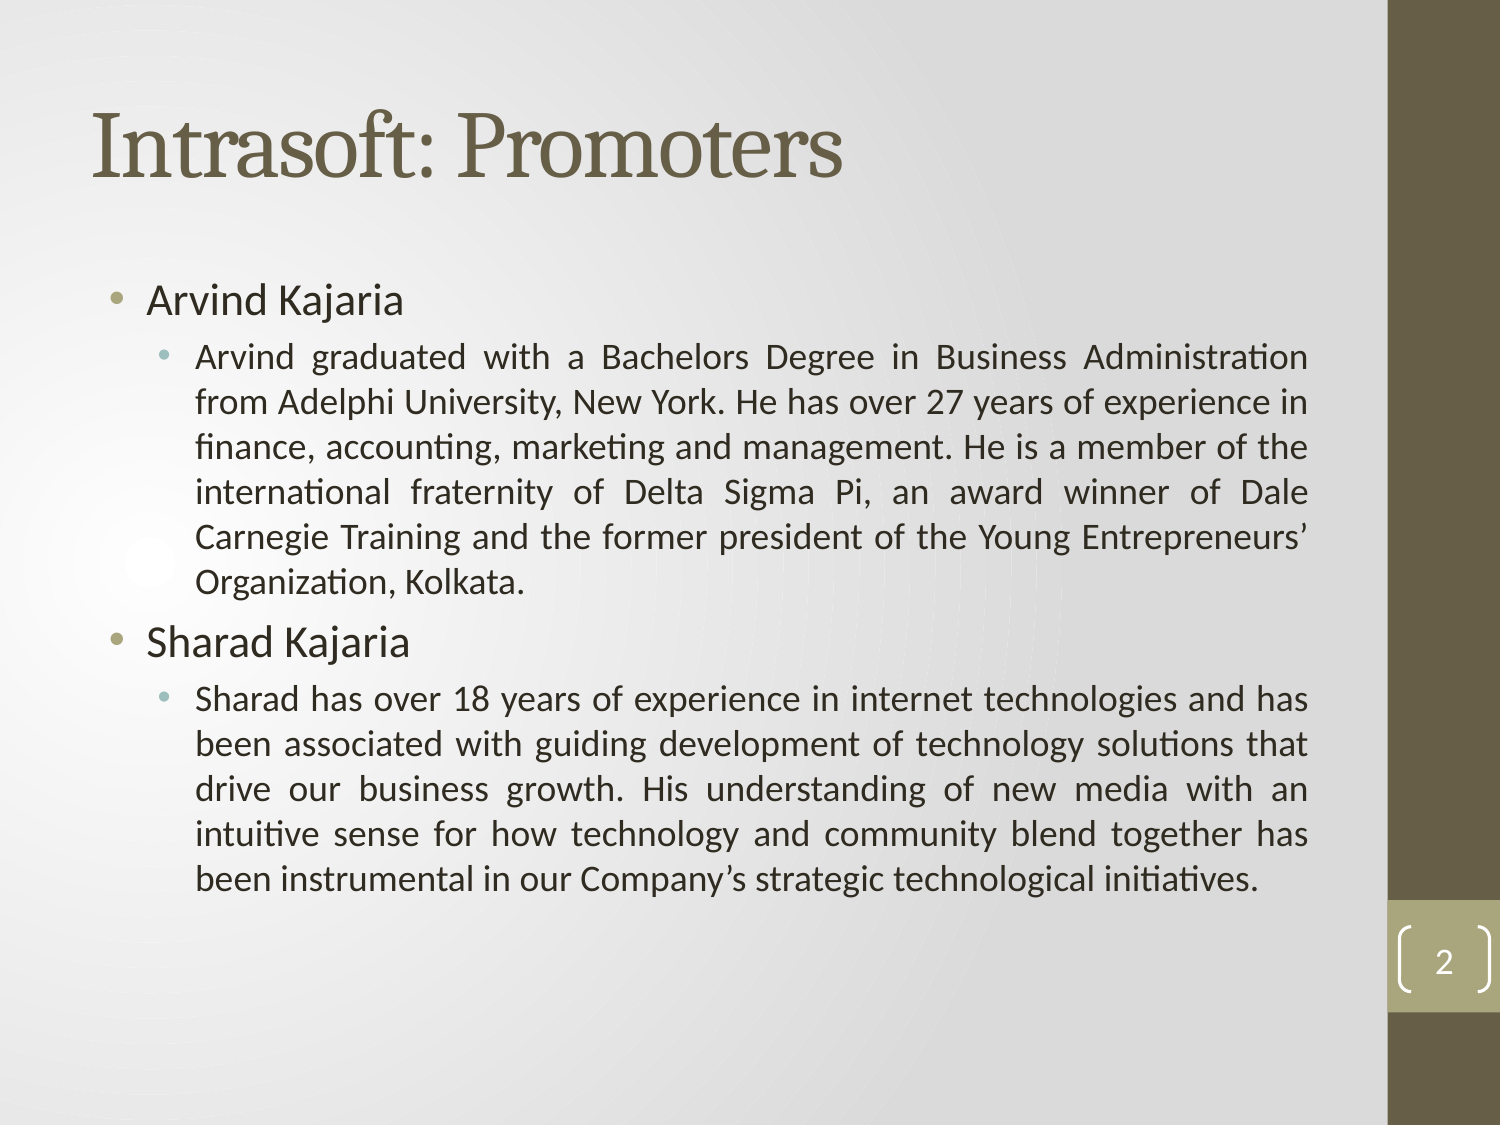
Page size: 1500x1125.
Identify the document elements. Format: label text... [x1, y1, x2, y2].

list Arvind Kajaria Arvind graduated with a Bachelors Degree in Business Administration from Adelphi University, New York. He has over 27 years of experience in finance, accounting, marketing and management. He is a member of the international fraternity of Delta Sigma Pi, an award winner of Dale Carnegie Training and the former president of the Young Entrepreneurs’ Organization, Kolkata. Sharad Kajaria Sharad has over 18 years of experience in internet technologies and has been associated with guiding development of technology solutions that drive our business growth. His understanding of new media with an intuitive sense for how technology and community blend together has been instrumental in our Company’s strategic technological initiatives. [75, 262, 1325, 1050]
slide_number 2 [1397, 925, 1492, 994]
title Intrasoft: Promoters [75, 45, 1325, 233]
